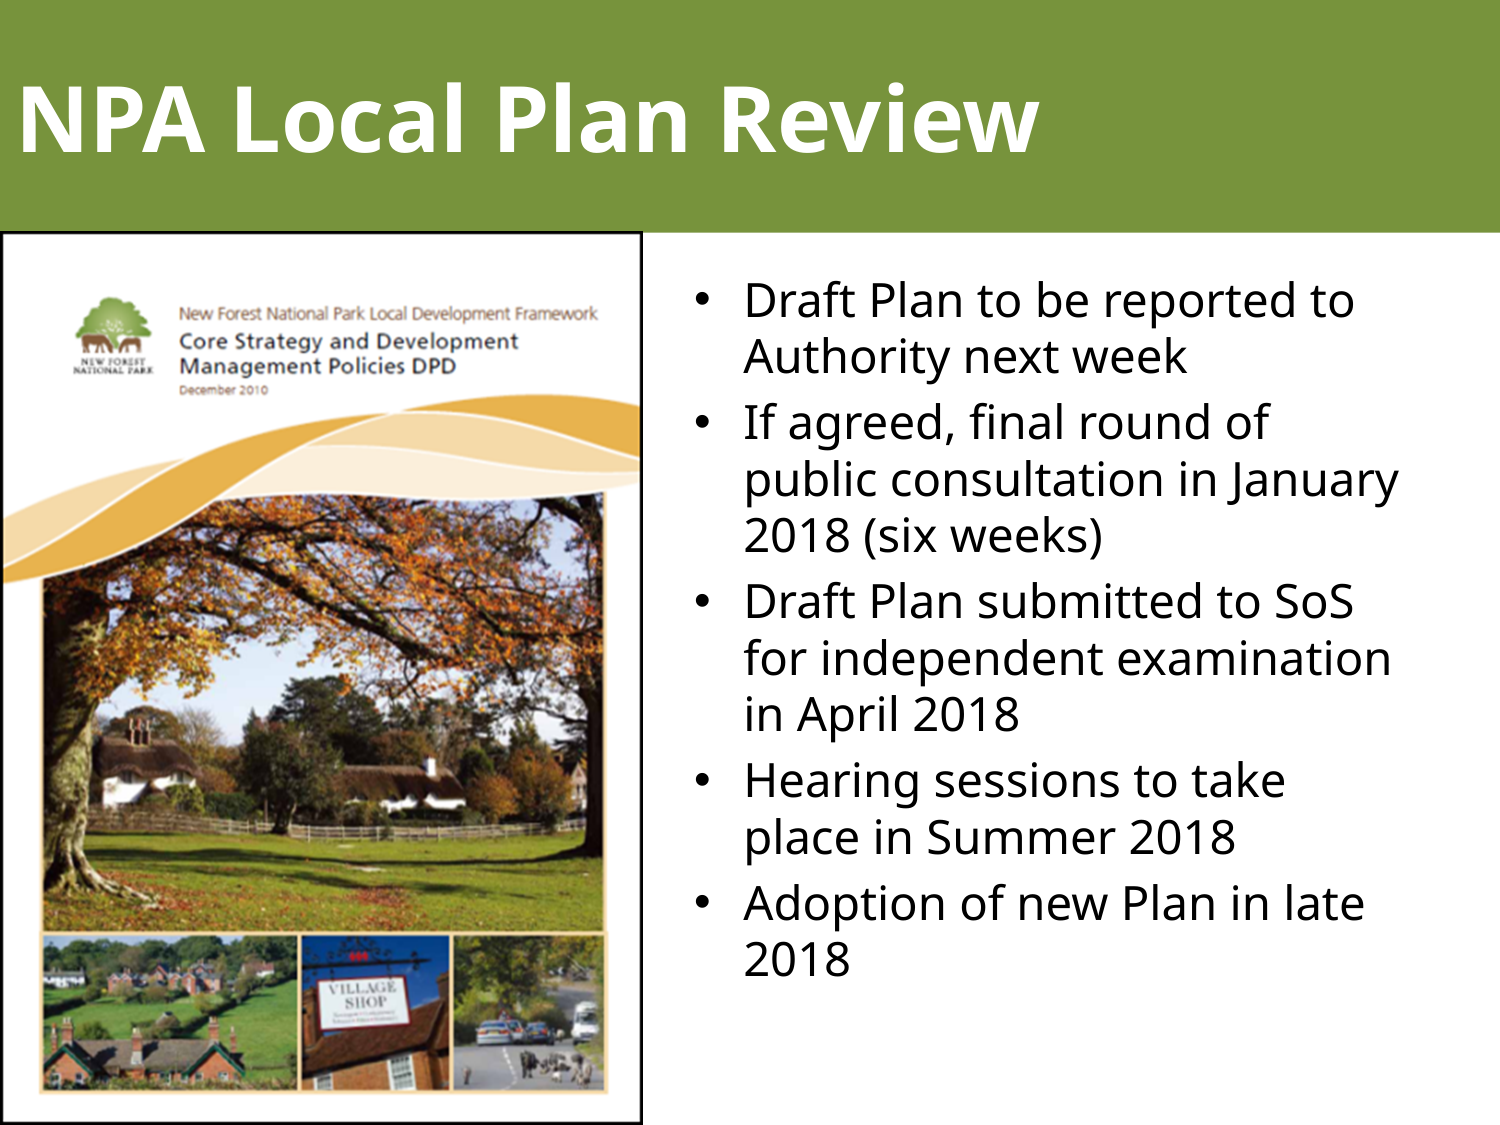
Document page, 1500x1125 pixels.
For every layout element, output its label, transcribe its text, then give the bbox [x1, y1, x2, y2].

title NPA Local Plan Review [0, 0, 1500, 233]
list Draft Plan to be reported to Authority next week If agreed, final round of public consultation in January 2018 (six weeks) Draft Plan submitted to SoS for independent examination in April 2018 Hearing sessions to take place in Summer 2018 Adoption of new Plan in late 2018 [679, 262, 1425, 1005]
picture [0, 231, 644, 1125]
